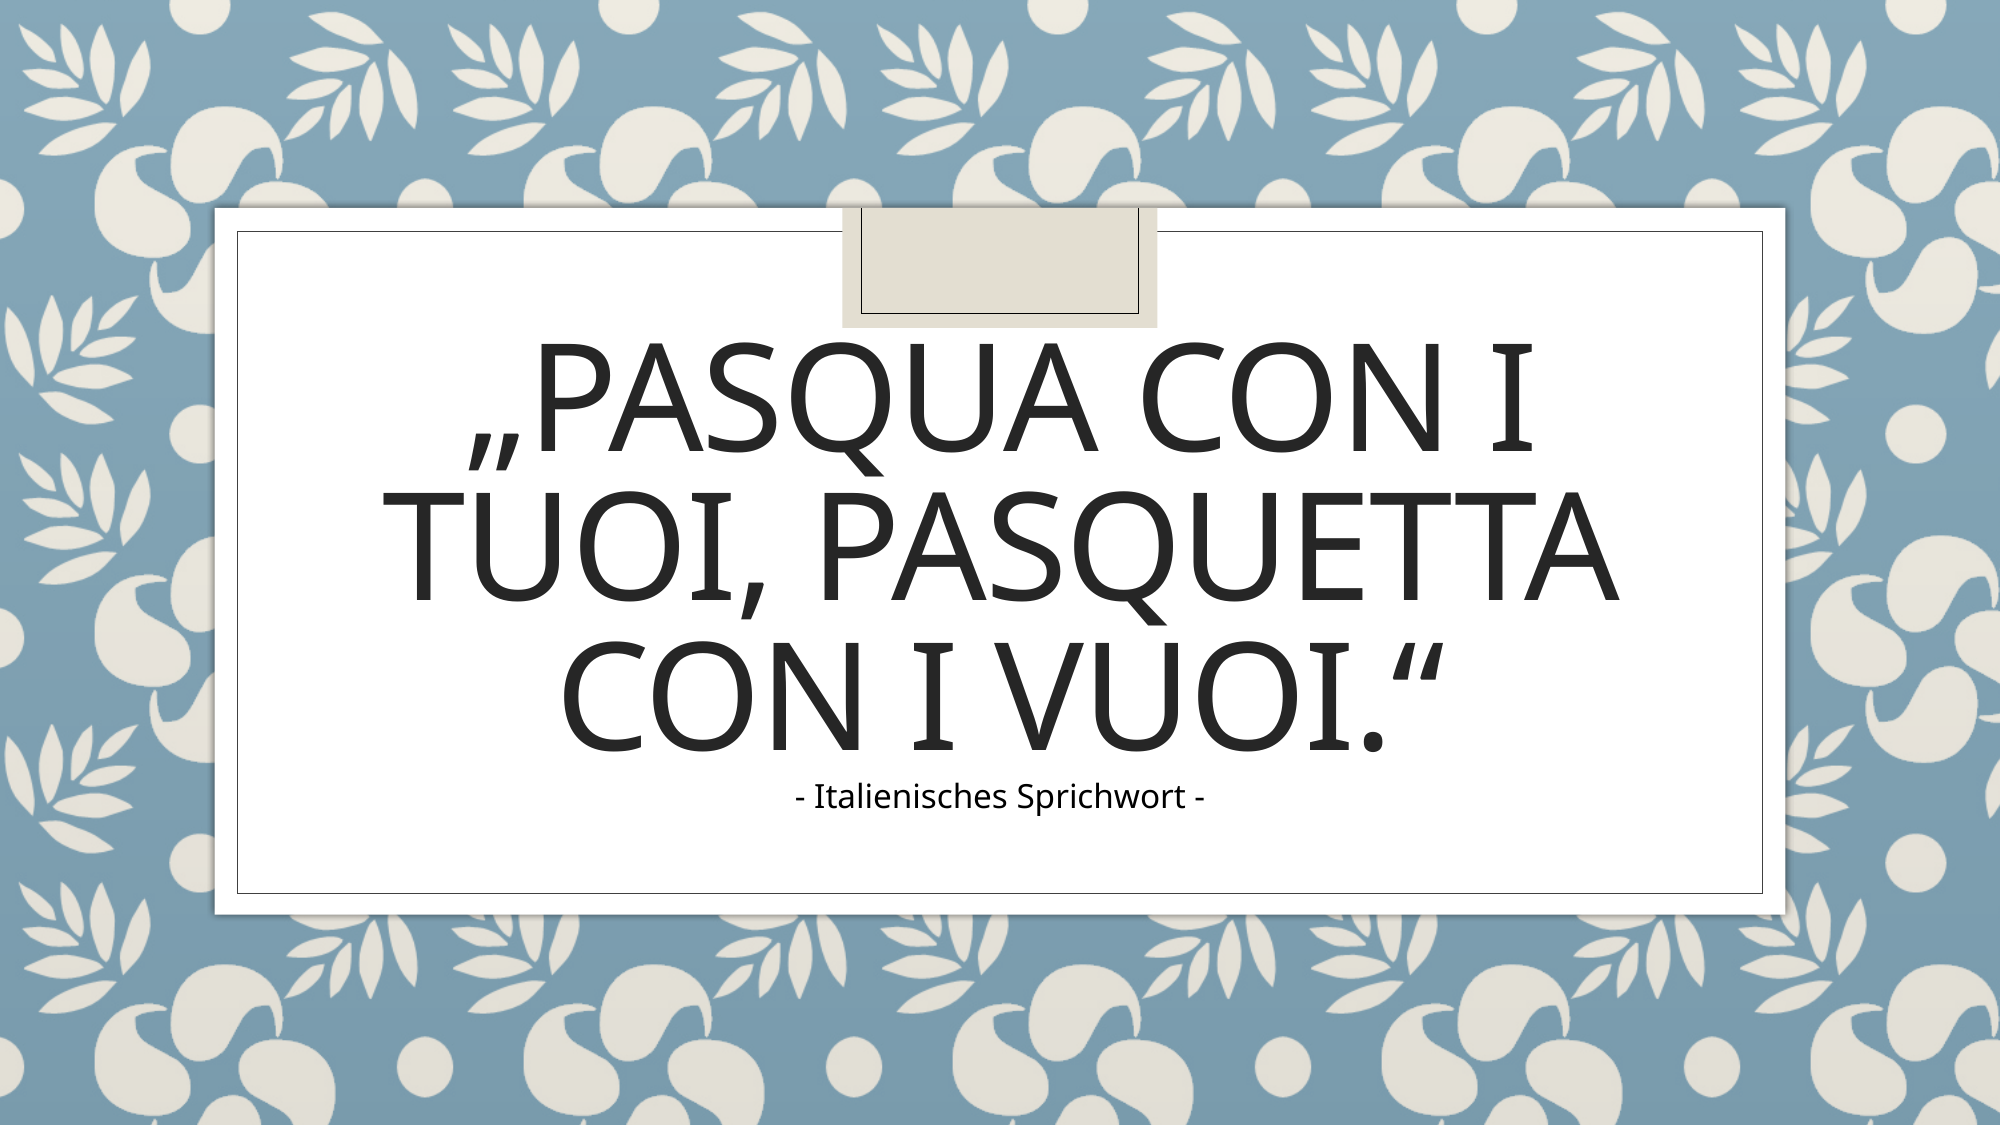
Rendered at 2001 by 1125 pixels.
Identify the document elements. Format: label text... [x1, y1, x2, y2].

title „Pasqua con i tuoi, pasquetta con i vuoi.“ [256, 343, 1745, 768]
list - Italienisches Sprichwort - [256, 768, 1745, 844]
